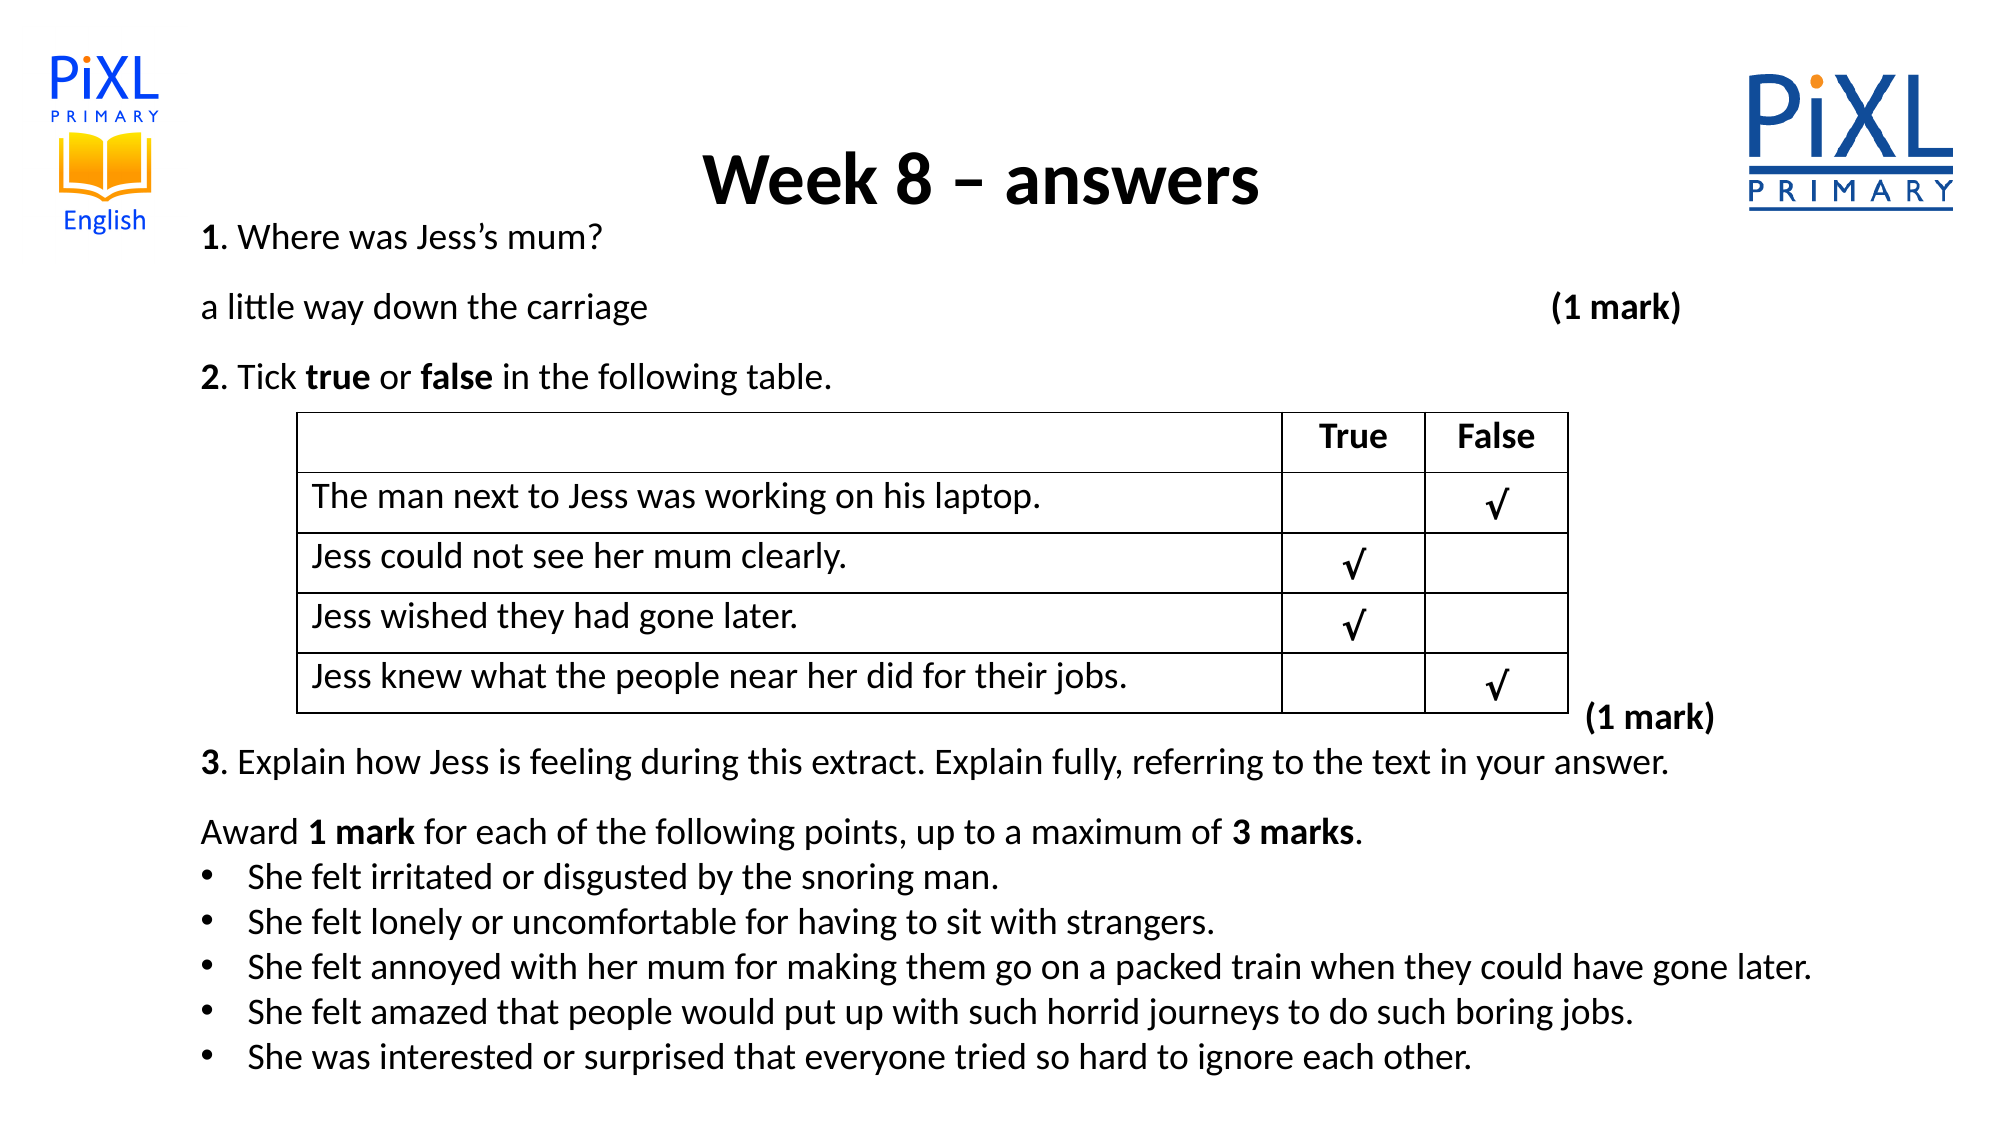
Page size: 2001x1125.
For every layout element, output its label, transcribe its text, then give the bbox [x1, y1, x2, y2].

table_cell Jess could not see her mum clearly. [298, 534, 1281, 592]
table_cell √ [1283, 594, 1424, 652]
table_cell [1283, 473, 1424, 532]
table_cell √ [1283, 534, 1424, 592]
table_cell [1283, 654, 1424, 712]
text_box Week 8 – answers [687, 121, 1276, 227]
picture [22, 26, 188, 264]
table_header False [1426, 413, 1567, 472]
table_header [298, 413, 1281, 472]
table_cell [1426, 534, 1567, 592]
table_cell √ [1426, 654, 1567, 712]
table_cell Jess knew what the people near her did for their jobs. [298, 654, 1281, 712]
table_cell √ [1426, 473, 1567, 532]
table_cell [1426, 594, 1567, 652]
table_header True [1283, 413, 1424, 472]
table_cell Jess wished they had gone later. [298, 594, 1281, 652]
picture [1749, 74, 1953, 211]
text_box 1. Where was Jess’s mum? a little way down the carriage (1 mark) 2. Tick true or false in the following table. (1 mark) 3. Explain how Jess is feeling during this extract. Explain fully, referring to the text in your answer. Award 1 mark for each of the following points, up to a maximum of 3 marks. She felt irritated or disgusted by the snoring man. She felt lonely or uncomfortable for having to sit with strangers. She felt annoyed with her mum for making them go on a packed train when they could have gone later. She felt amazed that people would put up with such horrid journeys to do such boring jobs. She was interested or surprised that everyone tried so hard to ignore each other. [185, 204, 1880, 1085]
table_cell The man next to Jess was working on his laptop. [298, 473, 1281, 532]
